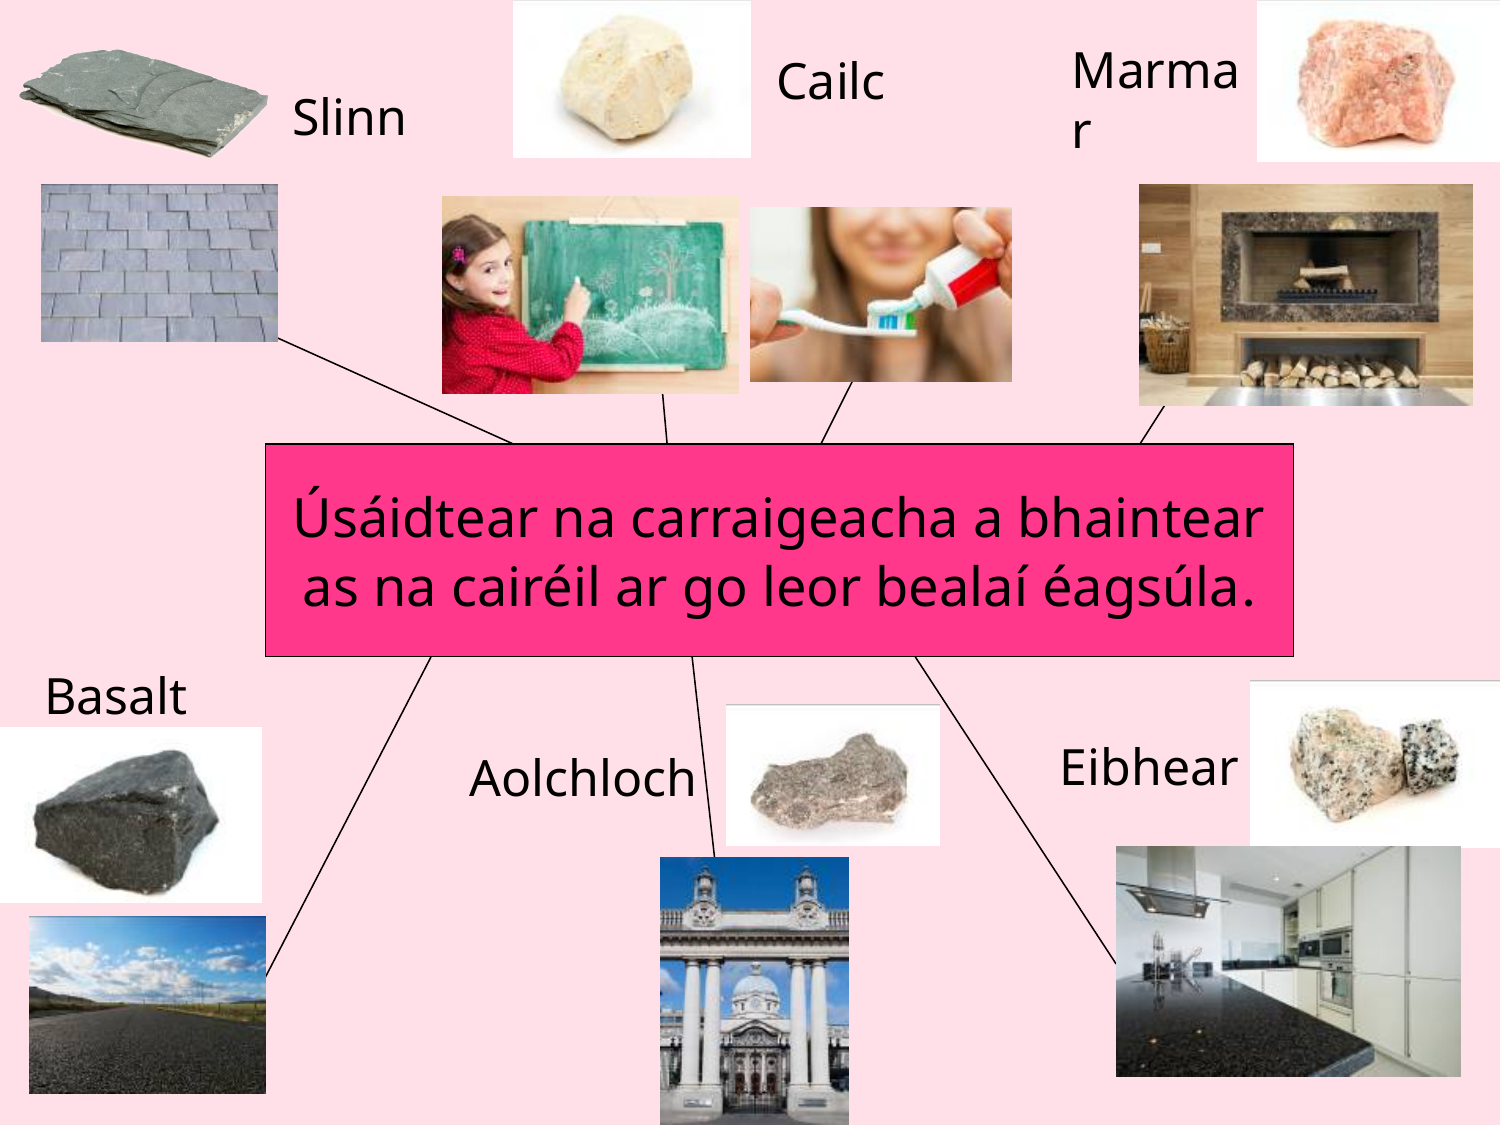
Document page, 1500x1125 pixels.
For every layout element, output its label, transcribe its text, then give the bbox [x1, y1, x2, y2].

picture [0, 0, 285, 342]
picture [660, 857, 850, 1125]
text_box Marmar [1057, 30, 1254, 166]
picture [749, 207, 1012, 382]
text_box Úsáidtear na carraigeacha a bhaintear as na cairéil ar go leor bealaí éagsúla. [265, 444, 1294, 657]
text_box Eibhear [1045, 727, 1244, 803]
text_box Cailc [761, 42, 916, 118]
picture [513, 0, 751, 158]
picture [0, 727, 262, 903]
picture [29, 916, 266, 1095]
picture [1139, 184, 1473, 407]
text_box Slinn [289, 78, 431, 153]
text_box Basalt [29, 656, 231, 726]
picture [1257, 0, 1500, 162]
picture [726, 703, 940, 847]
text_box Aolchloch [454, 739, 720, 815]
picture [1115, 680, 1500, 1077]
picture [442, 196, 739, 394]
